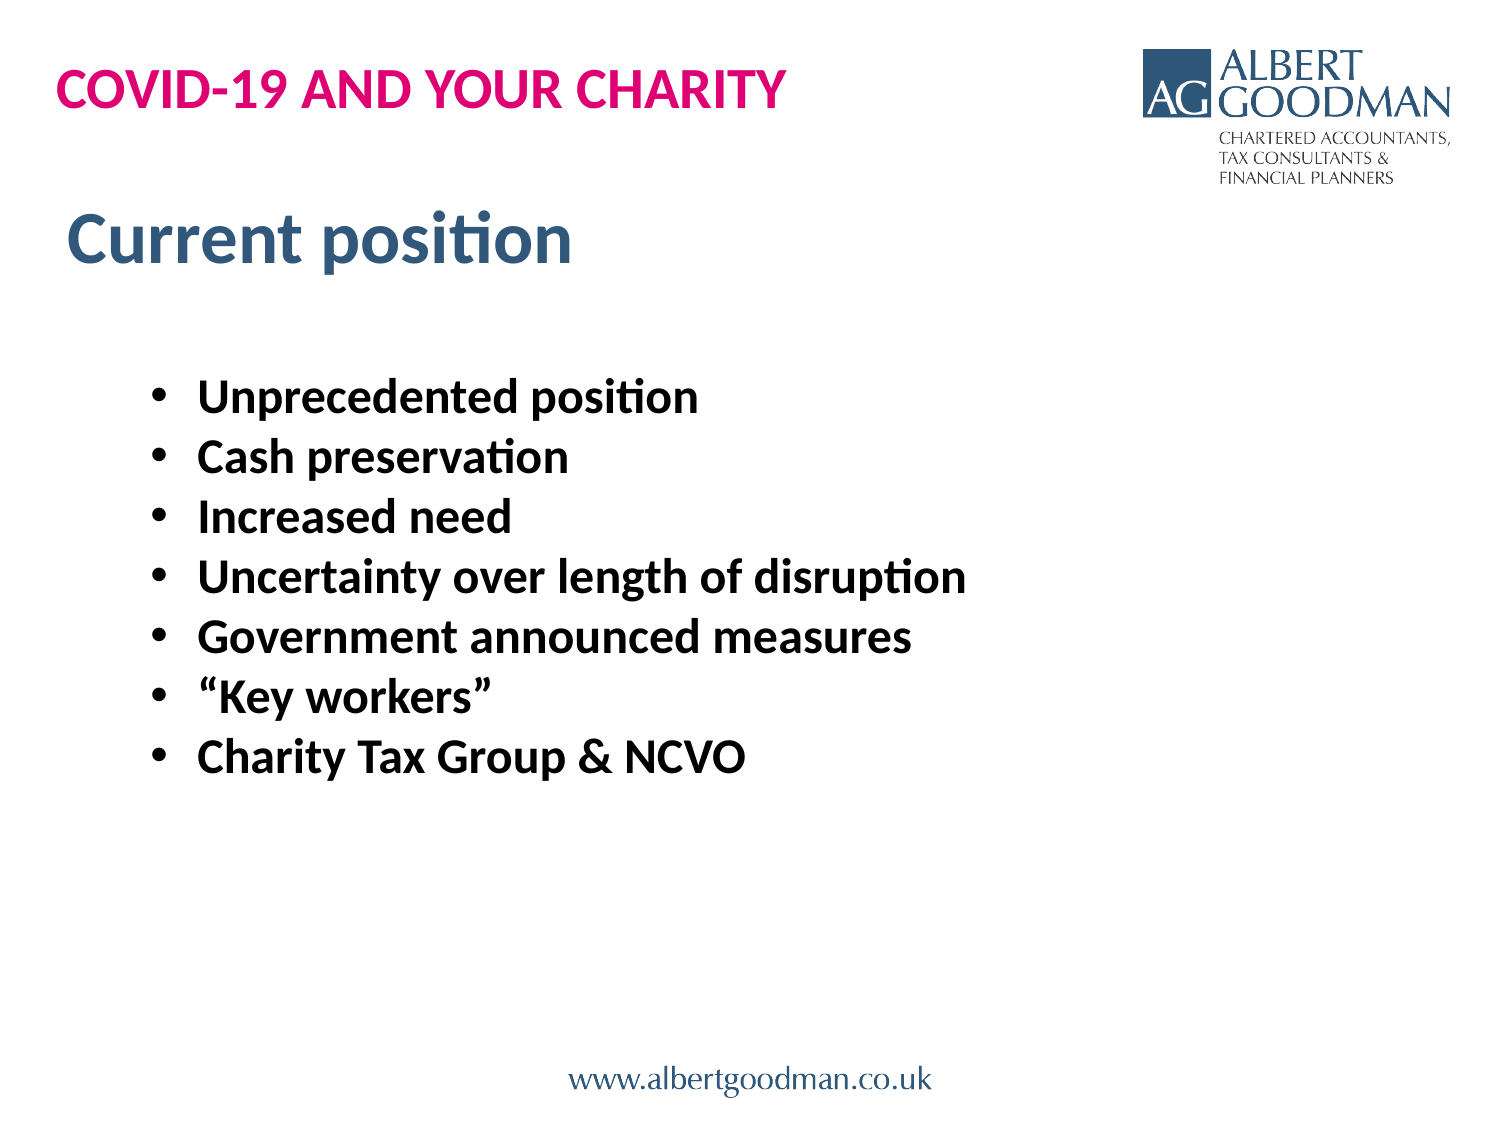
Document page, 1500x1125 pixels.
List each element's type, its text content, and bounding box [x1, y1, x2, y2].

picture [567, 1062, 932, 1098]
text_box COVID-19 AND YOUR CHARITY [41, 42, 1187, 128]
text_box Current position [53, 181, 1054, 286]
picture [1143, 49, 1451, 184]
text_box Unprecedented position Cash preservation Increased need Uncertainty over length of disruption Government announced measures “Key workers” Charity Tax Group & NCVO [135, 356, 1376, 852]
